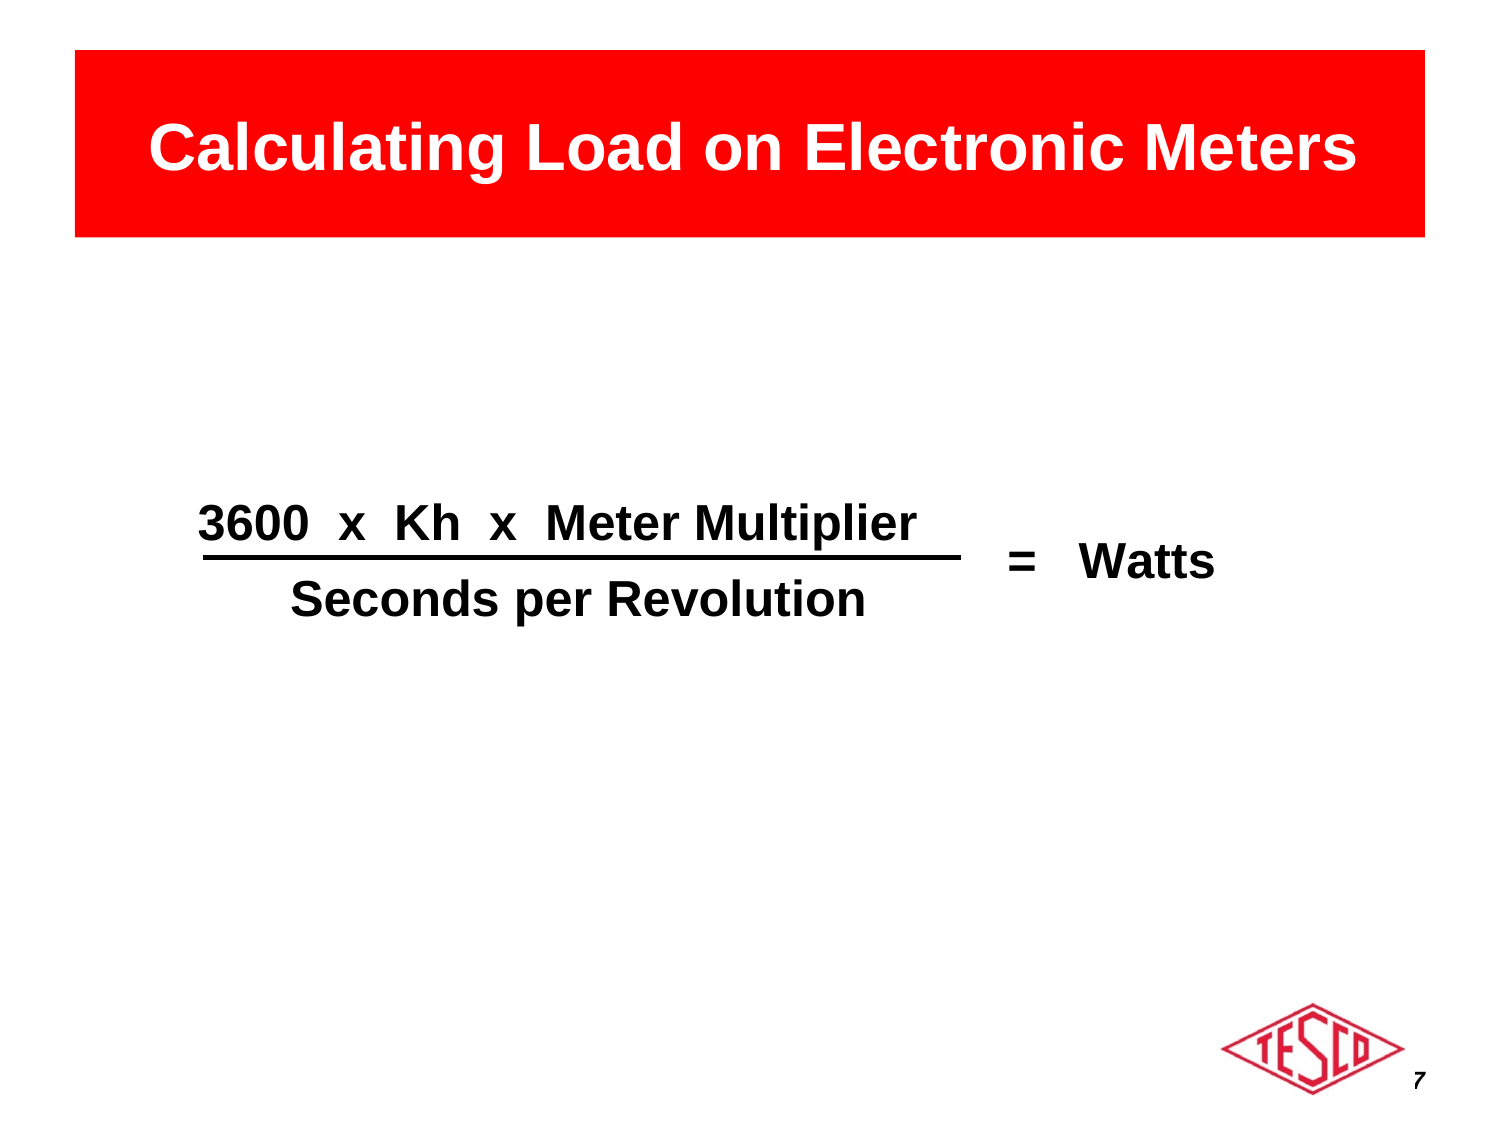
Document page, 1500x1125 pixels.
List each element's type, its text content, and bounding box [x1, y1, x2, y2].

picture [1214, 996, 1415, 1100]
text_box Calculating Load on Electronic Meters [85, 96, 1422, 192]
picture [182, 483, 1283, 638]
